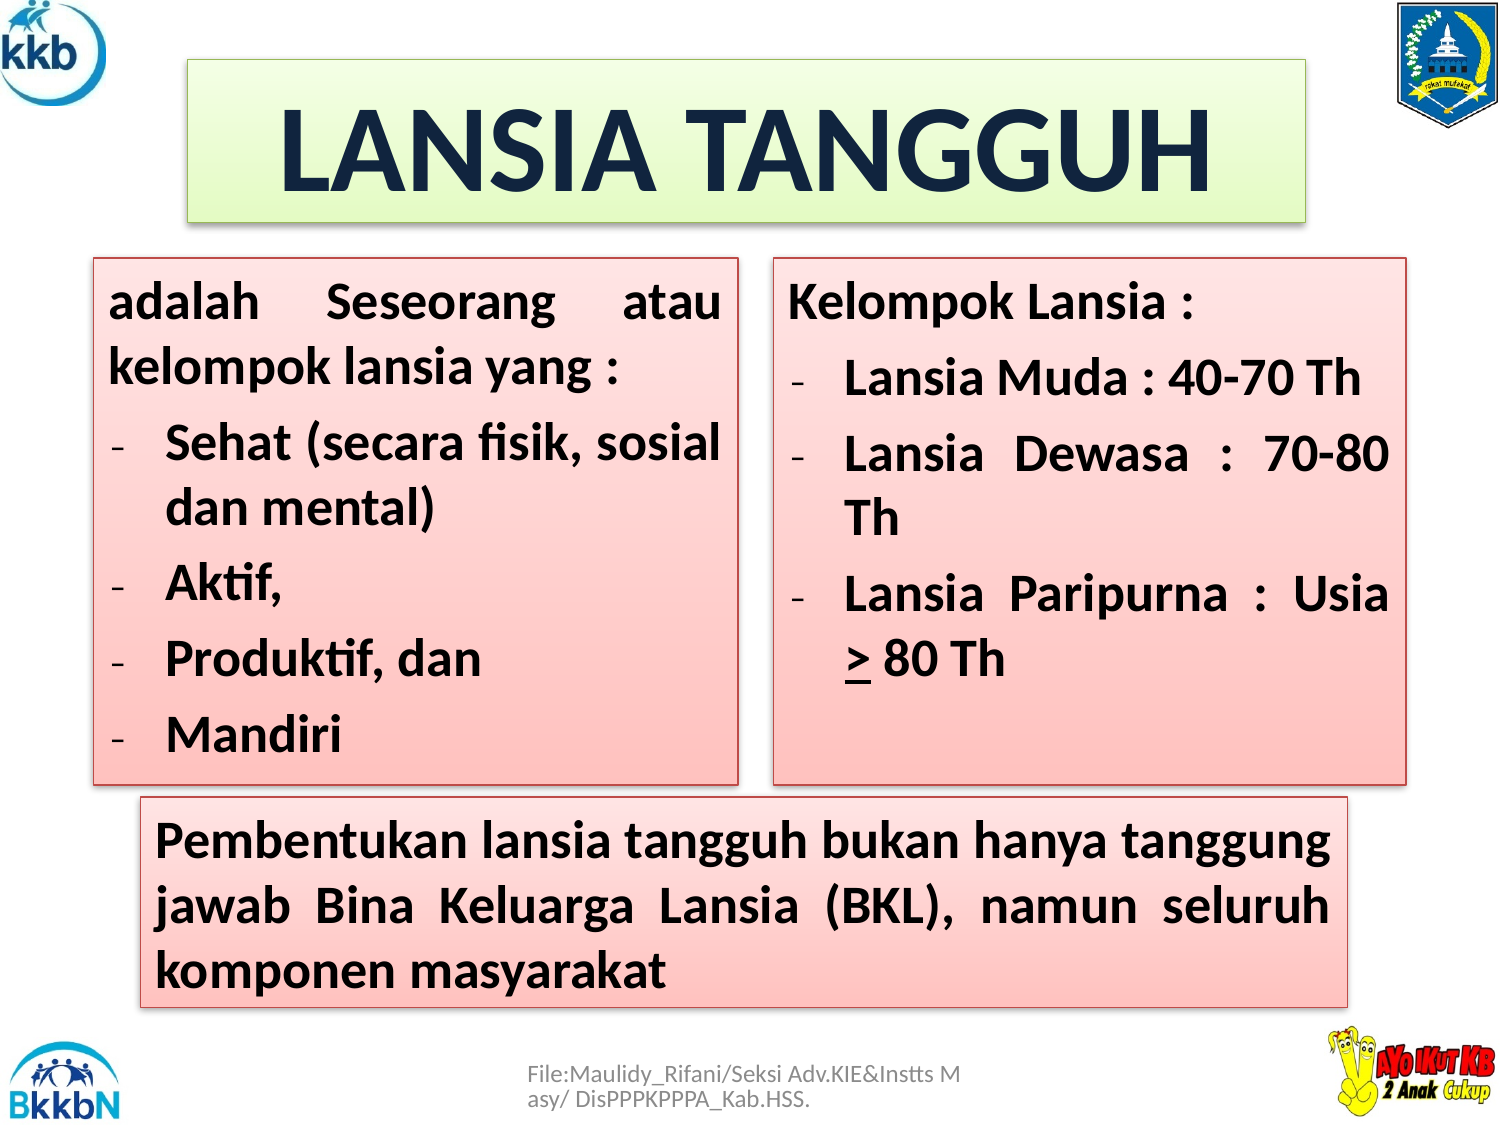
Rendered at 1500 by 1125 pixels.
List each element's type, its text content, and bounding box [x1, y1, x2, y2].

text_box Kelompok Lansia : Lansia Muda : 40-70 Th Lansia Dewasa : 70-80 Th Lansia Paripurna : Usia > 80 Th [773, 257, 1407, 786]
title LANSIA TANGGUH [187, 59, 1306, 223]
picture [0, 1036, 130, 1125]
picture [1323, 1017, 1500, 1125]
text_box Pembentukan lansia tangguh bukan hanya tanggung jawab Bina Keluarga Lansia (BKL), namun seluruh komponen masyarakat [140, 796, 1348, 1008]
footer File:Maulidy_Rifani/Seksi Adv.KIE&Instts Masy/ DisPPPKPPPA_Kab.HSS. [512, 1042, 988, 1103]
picture [0, 0, 106, 106]
picture [1394, 0, 1500, 130]
text_box adalah Seseorang atau kelompok lansia yang : Sehat (secara fisik, sosial dan mental) Aktif, Produktif, dan Mandiri [93, 257, 739, 786]
